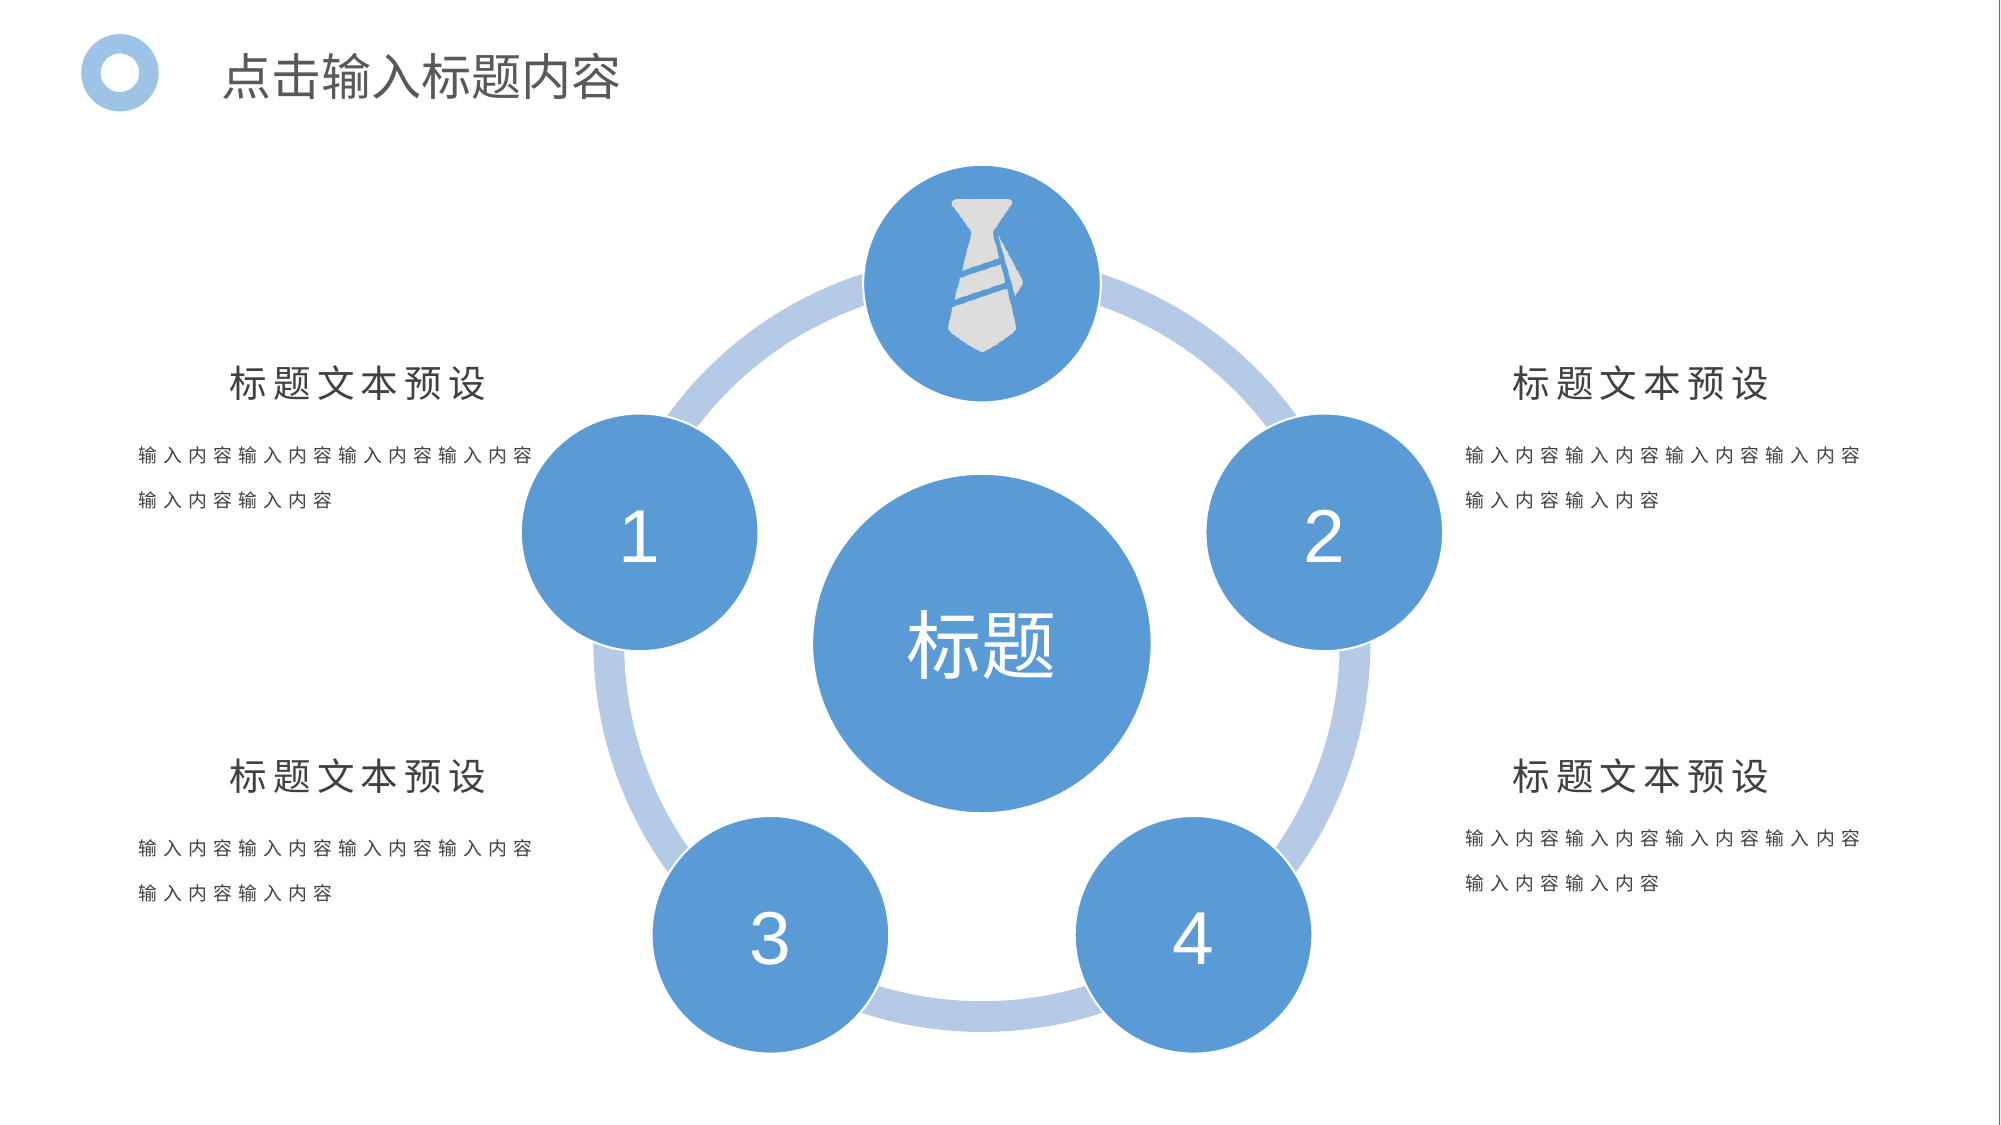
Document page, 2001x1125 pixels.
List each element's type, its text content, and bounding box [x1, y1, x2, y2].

text_box 输入内容输入内容输入内容输入内容 输入内容输入内容 [123, 413, 315, 564]
text_box 输入内容输入内容输入内容输入内容 输入内容输入内容 [123, 806, 315, 957]
text_box 标题文本预设 [1649, 745, 1807, 806]
picture [903, 195, 1061, 353]
text_box 标题文本预设 [1649, 352, 1807, 413]
text_box 标题文本预设 [191, 745, 315, 806]
text_box 输入内容输入内容输入内容输入内容 输入内容输入内容 [1649, 413, 1920, 564]
text_box 点击输入标题内容 [221, 34, 688, 117]
text_box [80, 32, 160, 113]
text_box 输入内容输入内容输入内容输入内容 输入内容输入内容 [1649, 797, 1920, 947]
text_box 标题文本预设 [191, 352, 315, 413]
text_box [315, 164, 1649, 1054]
